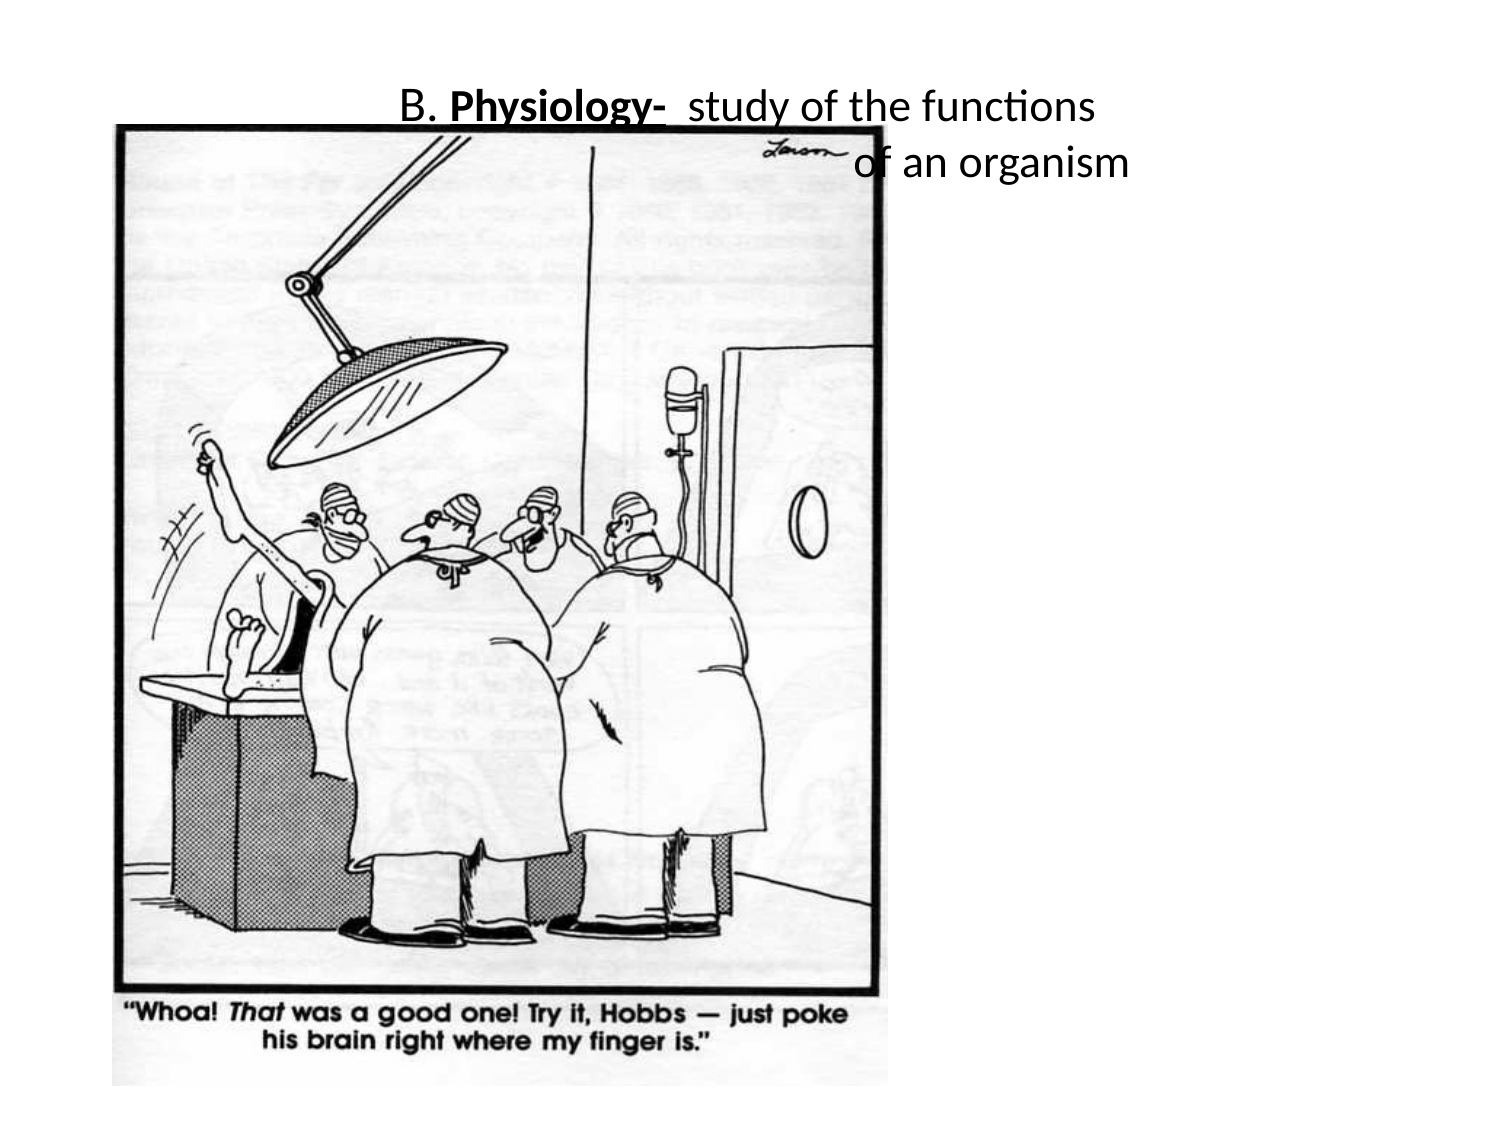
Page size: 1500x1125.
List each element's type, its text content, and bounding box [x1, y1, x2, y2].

title B. Physiology- study of the functions of an organism [75, 62, 1463, 250]
picture [112, 124, 888, 1086]
